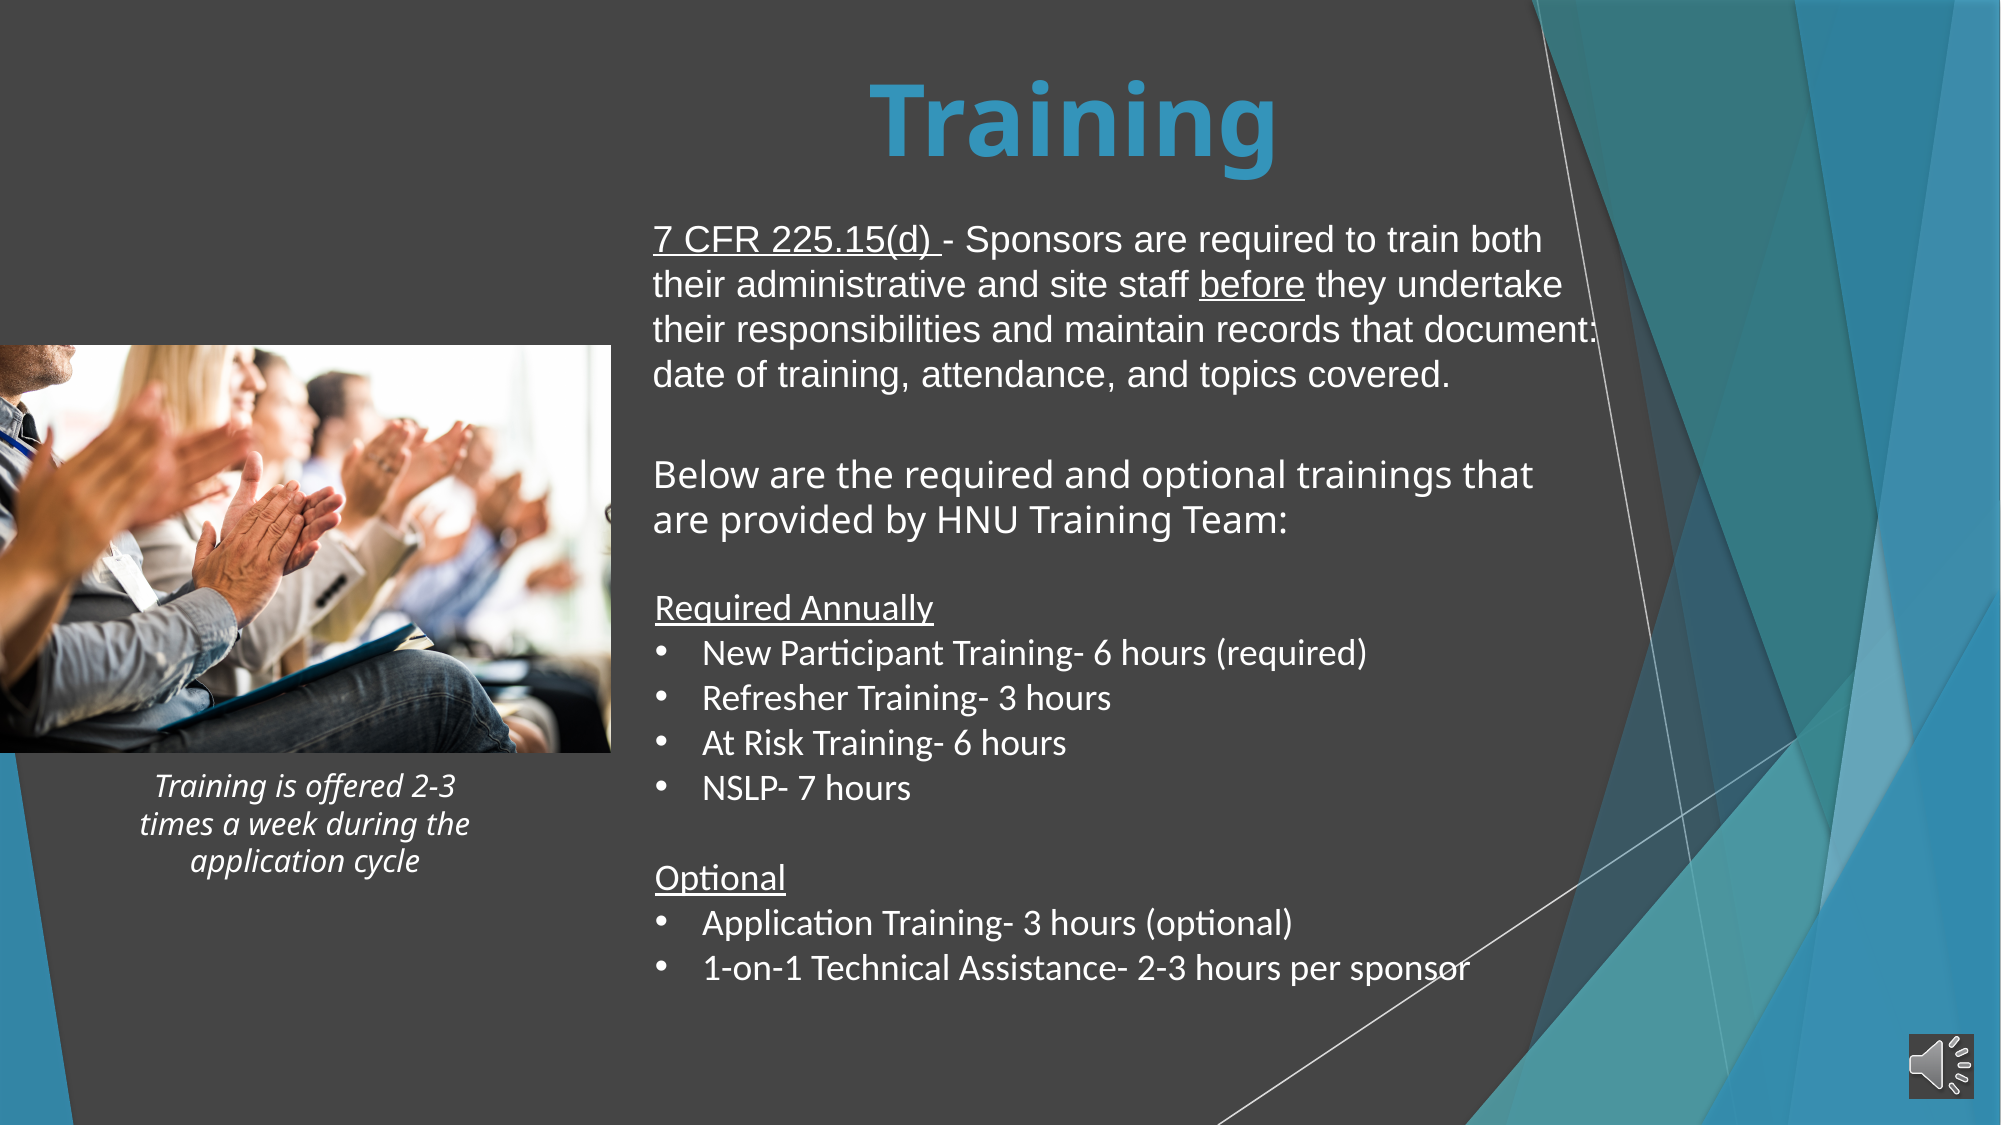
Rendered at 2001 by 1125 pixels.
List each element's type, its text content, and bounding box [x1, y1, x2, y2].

list Training is offered 2-3 times a week during the application cycle [99, 761, 511, 888]
title Training [580, 48, 1570, 225]
text_box 7 CFR 225.15(d) - Sponsors are required to train both their administrative and site staff before they undertake their responsibilities and maintain records that document: date of training, attendance, and topics covered. [637, 207, 1628, 403]
text_box Required Annually New Participant Training- 6 hours (required) Refresher Training- 3 hours At Risk Training- 6 hours NSLP- 7 hours Optional Application Training- 3 hours (optional) 1-on-1 Technical Assistance- 2-3 hours per sponsor [640, 575, 1625, 996]
text_box Below are the required and optional trainings that are provided by HNU Training Team: [637, 443, 1602, 548]
picture [1907, 1032, 1976, 1101]
picture [0, 345, 611, 754]
